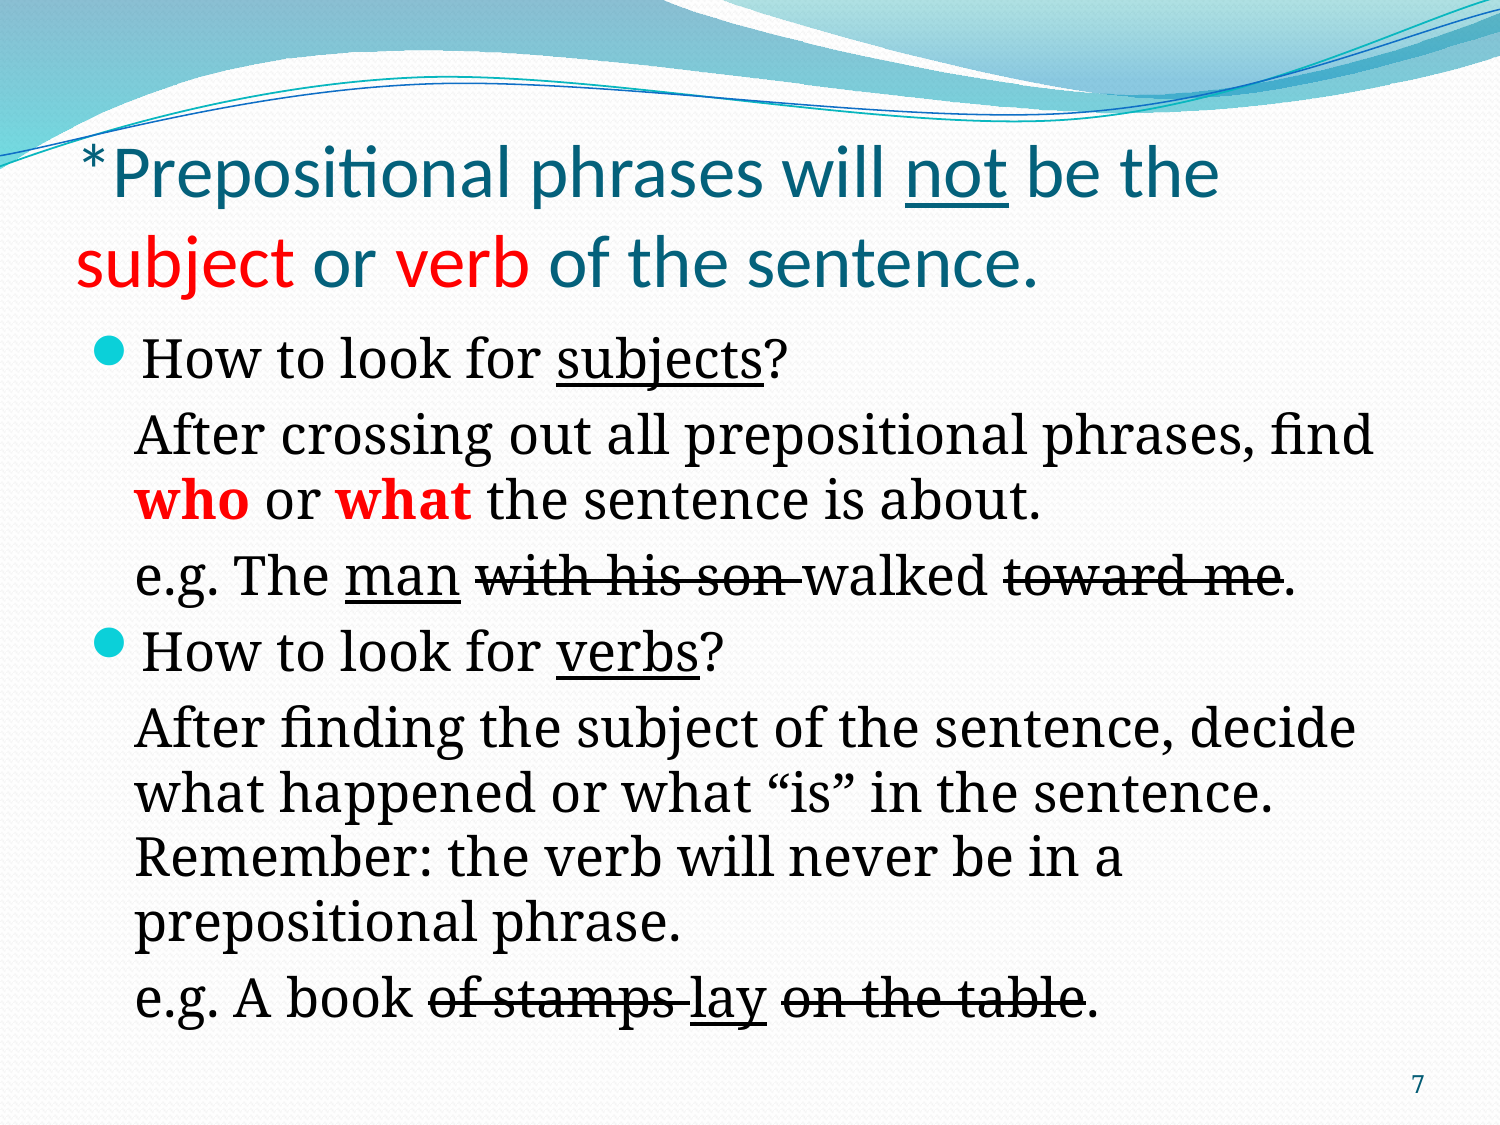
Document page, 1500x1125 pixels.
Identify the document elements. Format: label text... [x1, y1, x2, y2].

list How to look for subjects? After crossing out all prepositional phrases, find who or what the sentence is about. e.g. The man with his son walked toward me. How to look for verbs? After finding the subject of the sentence, decide what happened or what “is” in the sentence. Remember: the verb will never be in a prepositional phrase. e.g. A book of stamps lay on the table. [75, 317, 1425, 1038]
title *Prepositional phrases will not be the subject or verb of the sentence. [75, 115, 1425, 303]
slide_number 7 [1299, 1042, 1425, 1103]
